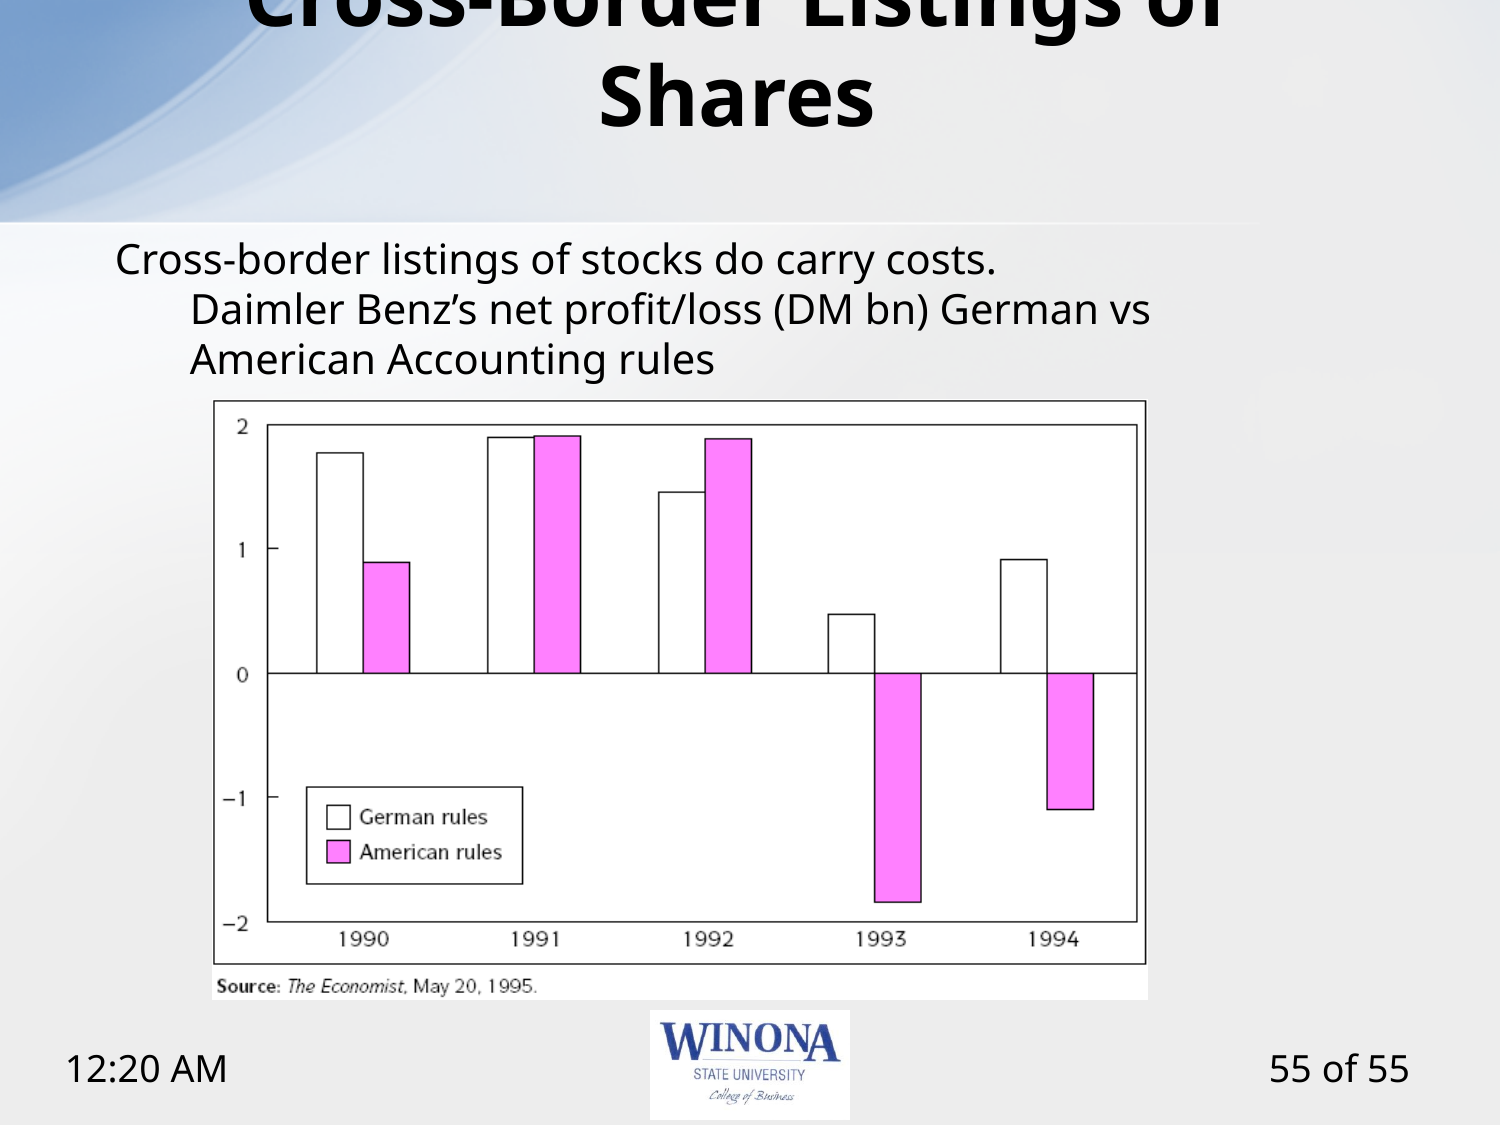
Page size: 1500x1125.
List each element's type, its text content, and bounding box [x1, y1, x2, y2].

text_box Cross-Border Listings of Shares [99, 49, 1375, 151]
list Cross-border listings of stocks do carry costs. Daimler Benz’s net profit/loss (DM bn) German vs American Accounting rules [99, 224, 1312, 463]
picture [0, 0, 1500, 1125]
